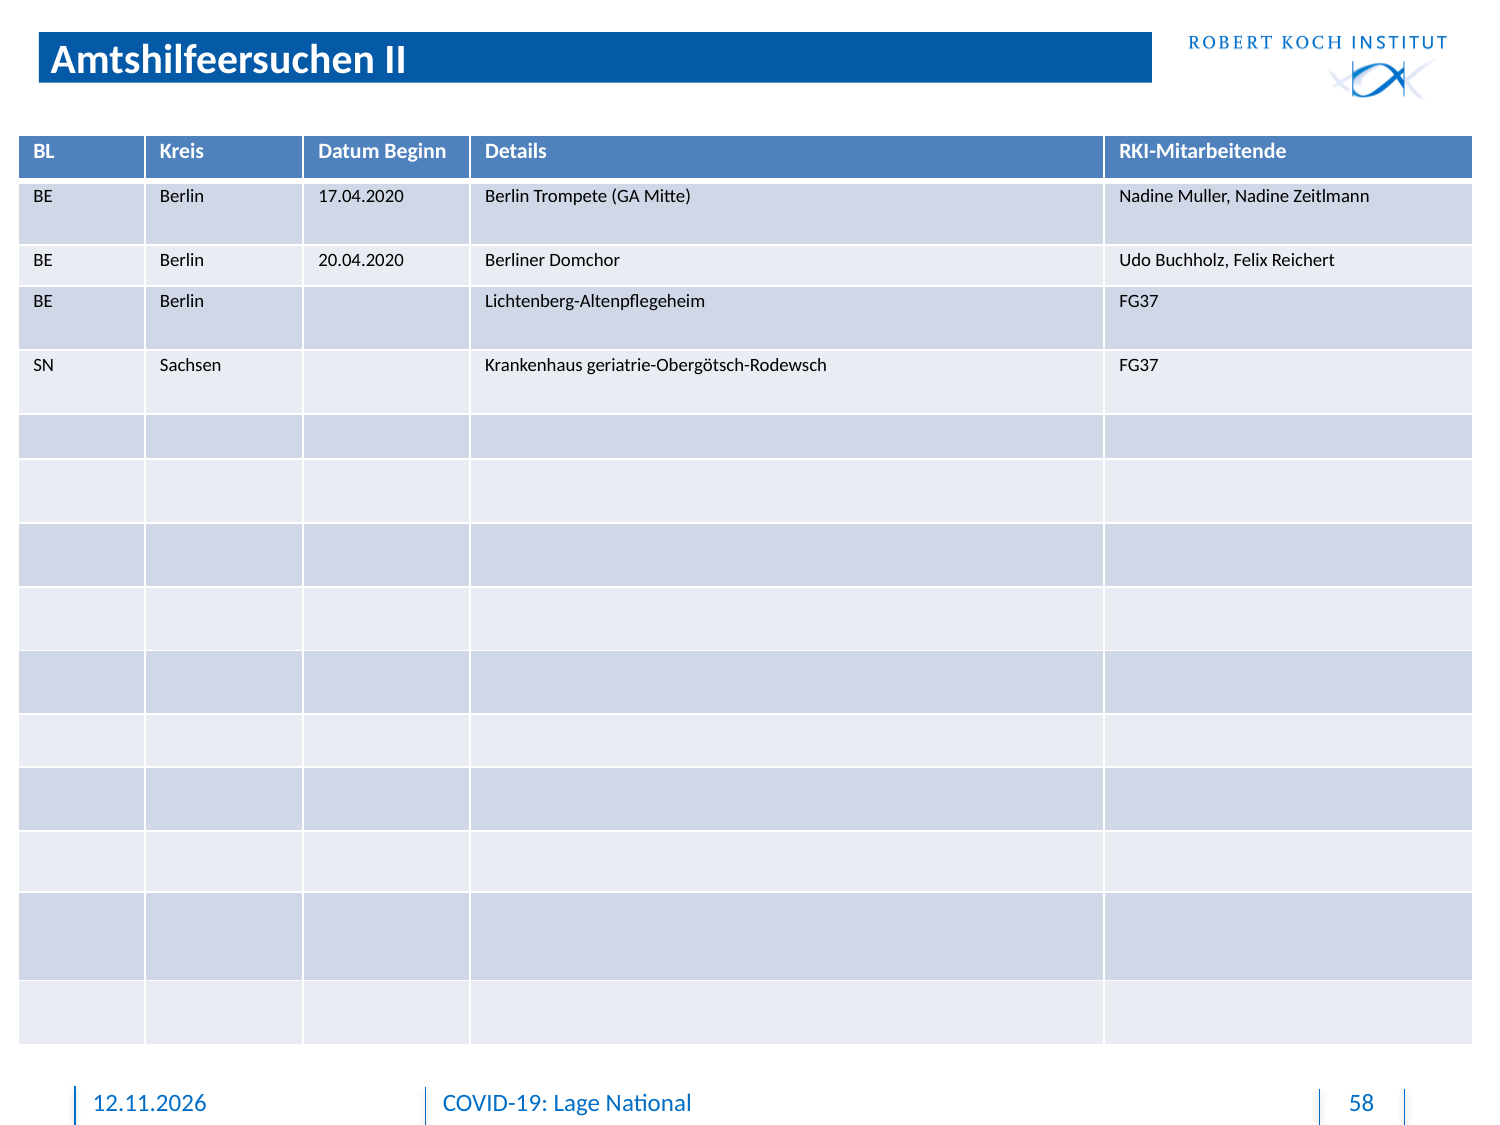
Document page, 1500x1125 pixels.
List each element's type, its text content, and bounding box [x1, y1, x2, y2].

table_cell Krankenhaus geriatrie-Obergötsch-Rodewsch [471, 351, 1103, 413]
table_cell [471, 832, 1103, 891]
table_cell [19, 588, 144, 650]
picture [1182, 29, 1454, 109]
table_cell [1105, 651, 1472, 713]
table_cell [19, 768, 144, 830]
table_cell [19, 893, 144, 980]
title Amtshilfeersuchen II [38, 32, 1152, 83]
table_cell [1105, 981, 1472, 1044]
table_cell [304, 524, 469, 586]
table_cell BE [19, 184, 144, 244]
table_cell [471, 768, 1103, 830]
table_header BL [19, 136, 144, 178]
table_cell [1105, 893, 1472, 980]
table_cell [304, 651, 469, 713]
table_cell [146, 651, 302, 713]
table_header RKI-Mitarbeitende [1105, 136, 1472, 178]
table_header Details [471, 136, 1103, 178]
table_cell [19, 651, 144, 713]
table_cell [146, 768, 302, 830]
table_cell [19, 460, 144, 522]
table_cell FG37 [1105, 287, 1472, 349]
table_cell [304, 832, 469, 891]
table_cell 20.04.2020 [304, 246, 469, 285]
table_cell [471, 588, 1103, 650]
table_cell [19, 981, 144, 1044]
slide_number 58 [1321, 1086, 1403, 1119]
table_cell Berlin [146, 184, 302, 244]
table_cell [19, 415, 144, 458]
table_cell [1105, 768, 1472, 830]
table_cell [471, 981, 1103, 1044]
table_header Kreis [146, 136, 302, 178]
table_cell [471, 715, 1103, 766]
table_cell SN [19, 351, 144, 413]
table_cell [304, 981, 469, 1044]
table_cell [146, 715, 302, 766]
table_cell [304, 588, 469, 650]
table_cell [1105, 524, 1472, 586]
table_cell Udo Buchholz, Felix Reichert [1105, 246, 1472, 285]
table_cell BE [19, 287, 144, 349]
table_cell [19, 715, 144, 766]
table_cell [146, 832, 302, 891]
table_cell Sachsen [146, 351, 302, 413]
table_cell [146, 893, 302, 980]
table_cell [146, 524, 302, 586]
table_cell [304, 893, 469, 980]
table_cell [471, 893, 1103, 980]
table_cell Berlin Trompete (GA Mitte) [471, 184, 1103, 244]
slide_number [92, 1086, 398, 1119]
table_cell [1105, 460, 1472, 522]
table_cell Berlin [146, 246, 302, 285]
table_cell Nadine Muller, Nadine Zeitlmann [1105, 184, 1472, 244]
table_cell [304, 460, 469, 522]
table_cell [146, 981, 302, 1044]
table_cell [19, 832, 144, 891]
table_cell [19, 524, 144, 586]
table_cell [471, 460, 1103, 522]
table_cell BE [19, 246, 144, 285]
footer COVID-19: Lage National [442, 1086, 1293, 1119]
table_cell [304, 287, 469, 349]
table_cell [304, 415, 469, 458]
table_cell Berliner Domchor [471, 246, 1103, 285]
table_cell [146, 588, 302, 650]
table_cell 17.04.2020 [304, 184, 469, 244]
table_cell [304, 715, 469, 766]
table_cell [471, 415, 1103, 458]
table_cell [1105, 715, 1472, 766]
table_cell [304, 351, 469, 413]
table_cell [471, 651, 1103, 713]
table_cell Lichtenberg-Altenpflegeheim [471, 287, 1103, 349]
table_cell [304, 768, 469, 830]
table_cell [146, 415, 302, 458]
table_cell FG37 [1105, 351, 1472, 413]
table_cell [1105, 415, 1472, 458]
table_cell Berlin [146, 287, 302, 349]
table_cell [1105, 832, 1472, 891]
table_header Datum Beginn [304, 136, 469, 178]
table_cell [1105, 588, 1472, 650]
table_cell [146, 460, 302, 522]
table_cell [471, 524, 1103, 586]
